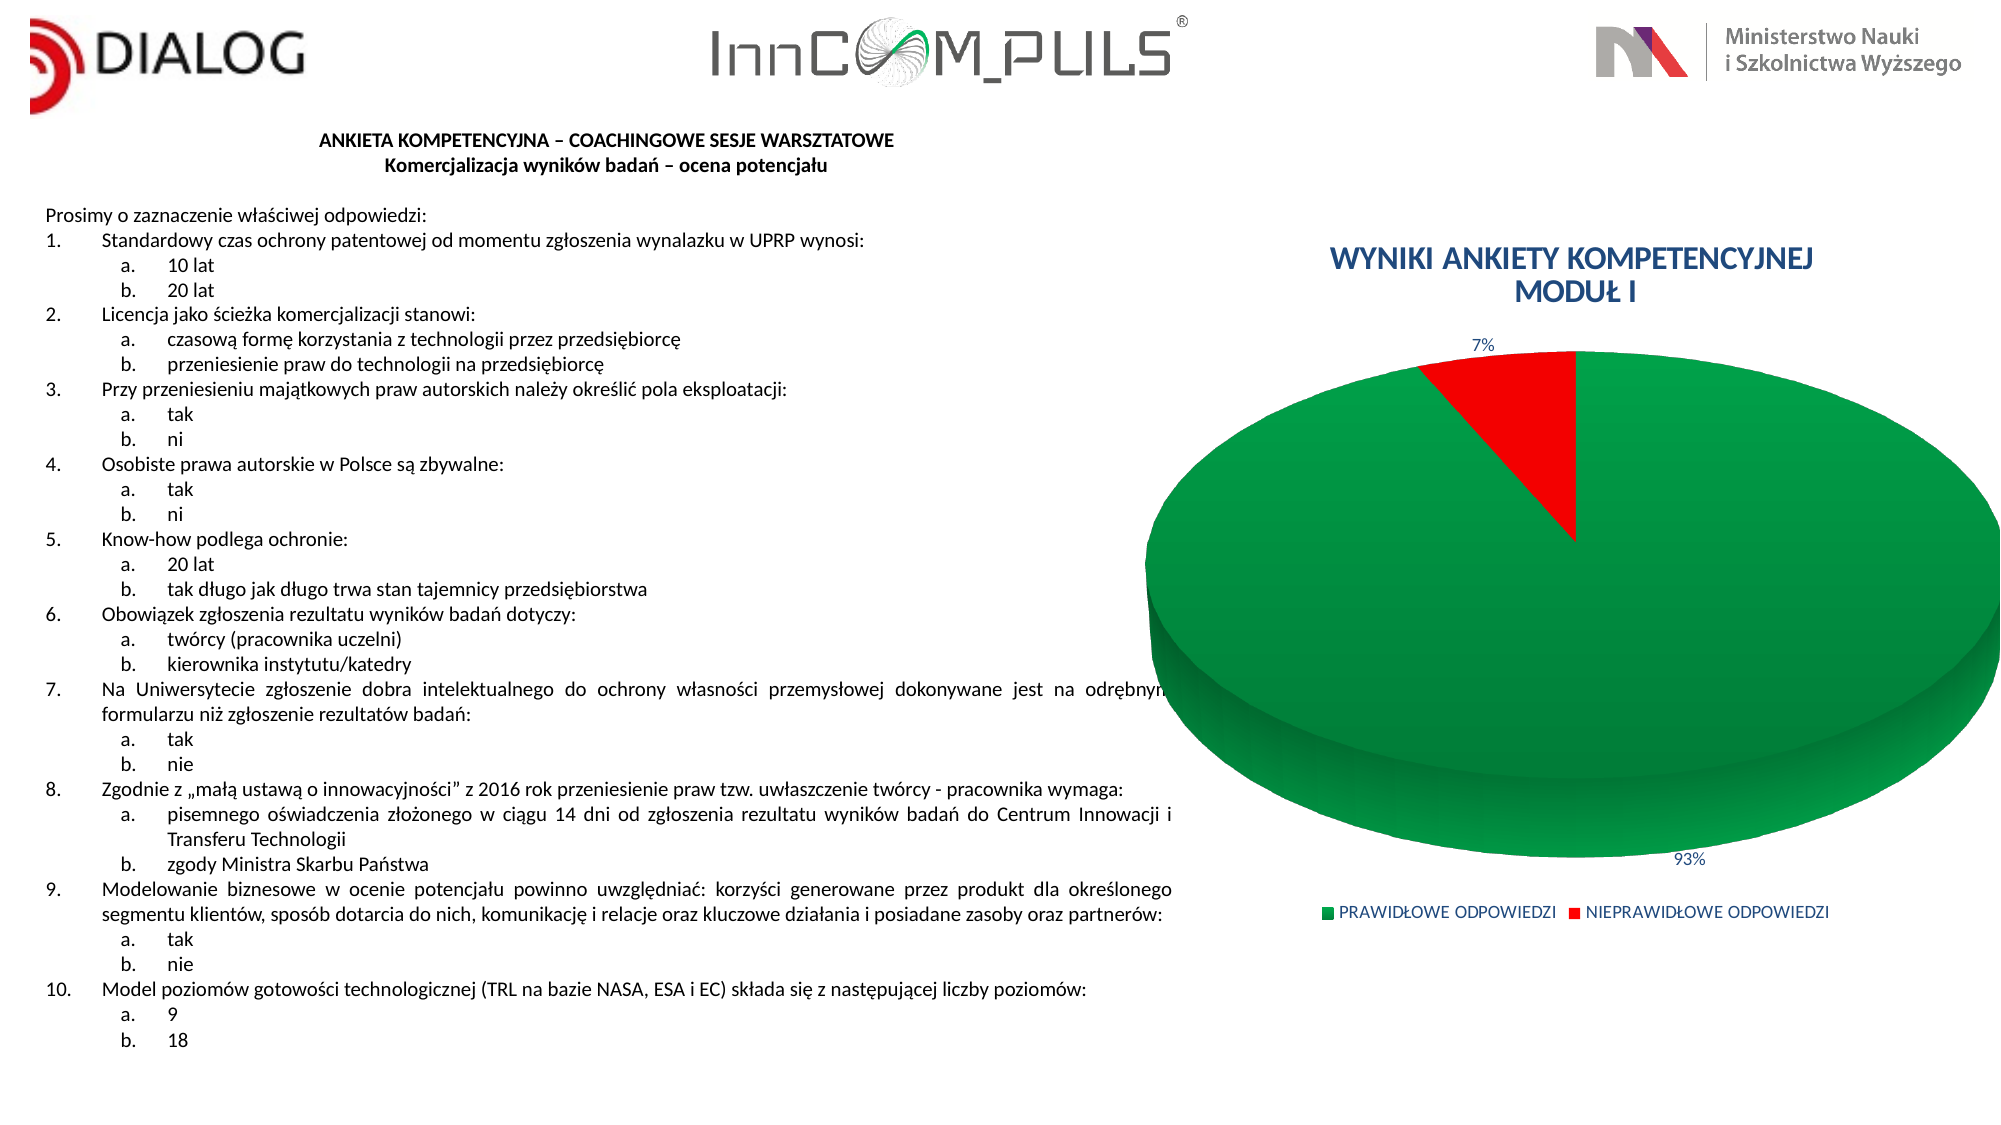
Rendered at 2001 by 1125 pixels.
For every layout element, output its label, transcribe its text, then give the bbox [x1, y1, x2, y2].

picture [30, 15, 312, 119]
picture [1588, 10, 1974, 81]
picture [712, 15, 1188, 87]
chart [1034, 212, 2000, 930]
text_box ANKIETA KOMPETENCYJNA – COACHINGOWE SESJE WARSZTATOWE Komercjalizacja wyników badań – ocena potencjału Prosimy o zaznaczenie właściwej odpowiedzi: Standardowy czas ochrony patentowej od momentu zgłoszenia wynalazku w UPRP wynosi: 10 lat 20 lat Licencja jako ścieżka komercjalizacji stanowi: czasową formę korzystania z technologii przez przedsiębiorcę przeniesienie praw do technologii na przedsiębiorcę Przy przeniesieniu majątkowych praw autorskich należy określić pola eksploatacji: tak ni Osobiste prawa autorskie w Polsce są zbywalne: tak ni Know-how podlega ochronie: 20 lat tak długo jak długo trwa stan tajemnicy przedsiębiorstwa Obowiązek zgłoszenia rezultatu wyników badań dotyczy: twórcy (pracownika uczelni) kierownika instytutu/katedry Na Uniwersytecie zgłoszenie dobra intelektualnego do ochrony własności przemysłowej dokonywane jest na odrębnym formularzu niż zgłoszenie rezultatów badań: tak nie Zgodnie z „małą ustawą o innowacyjności” z 2016 rok przeniesienie praw tzw. uwłaszczenie twórcy - pracownika wymaga: pisemnego oświadczenia złożonego w ciągu 14 dni od zgłoszenia rezultatu wyników badań do Centrum Innowacji i Transferu Technologii zgody Ministra Skarbu Państwa Modelowanie biznesowe w ocenie potencjału powinno uwzględniać: korzyści generowane przez produkt dla określonego segmentu klientów, sposób dotarcia do nich, komunikację i relacje oraz kluczowe działania i posiadane zasoby oraz partnerów: tak nie Model poziomów gotowości technologicznej (TRL na bazie NASA, ESA i EC) składa się z następującej liczby poziomów: 9 18 [30, 118, 1188, 1060]
